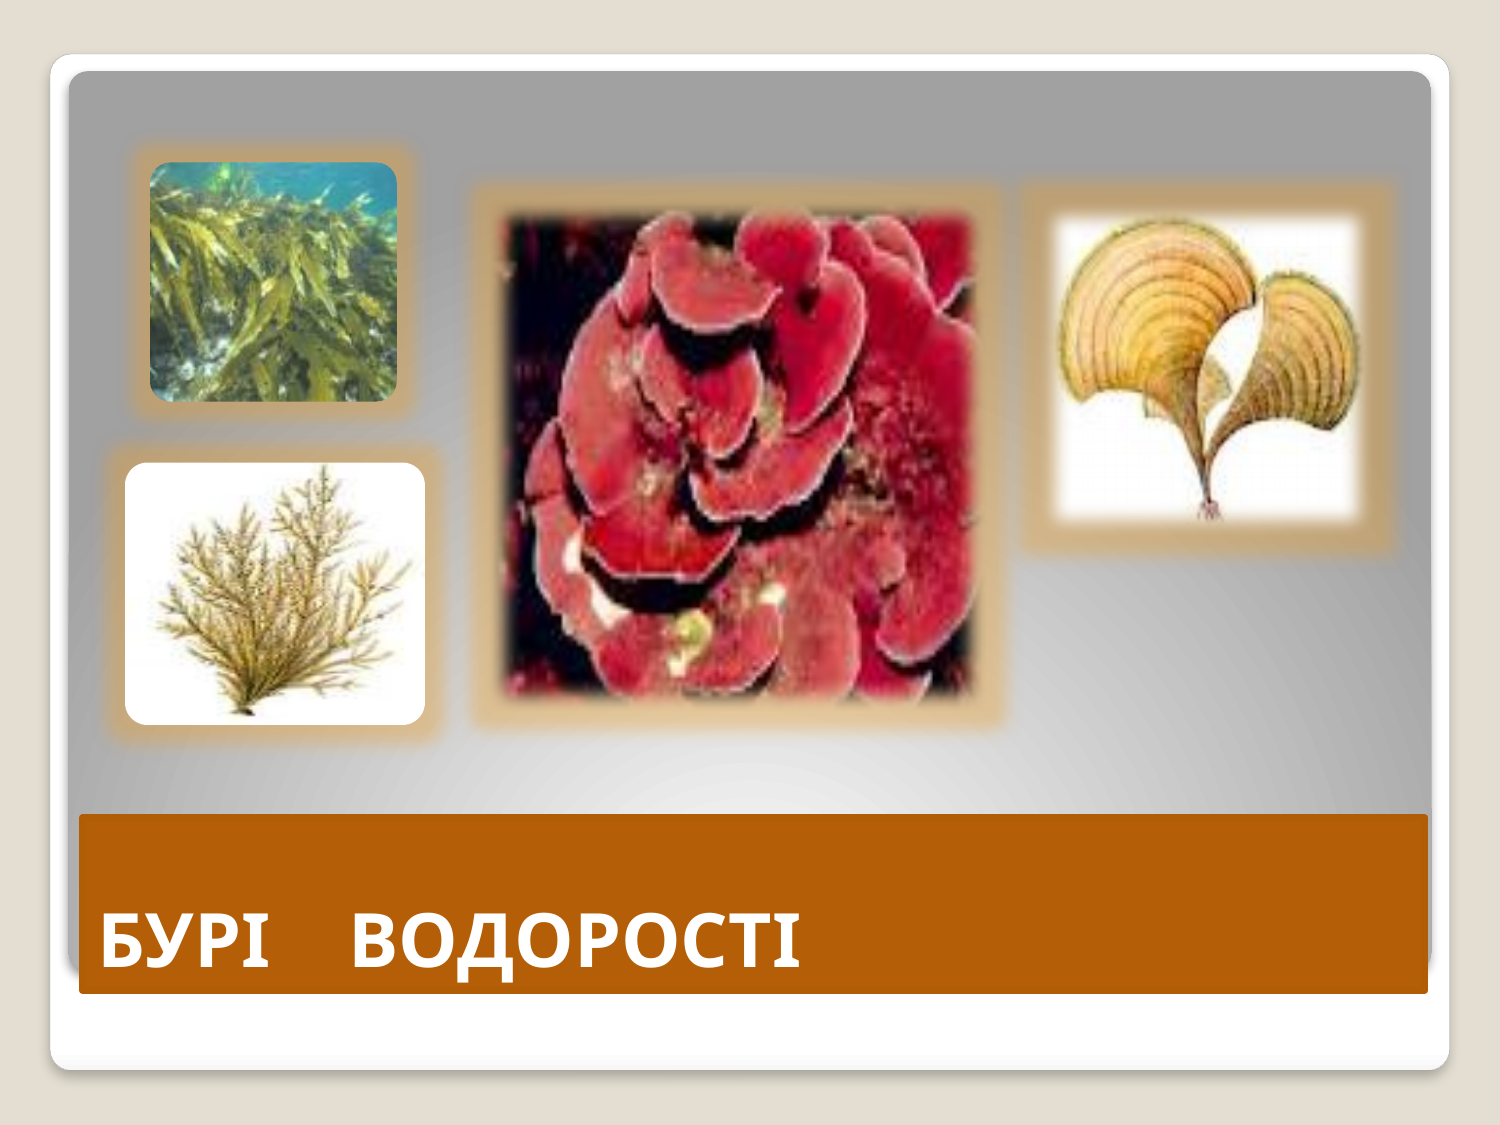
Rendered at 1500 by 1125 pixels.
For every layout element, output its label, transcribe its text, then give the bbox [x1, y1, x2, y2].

picture [487, 199, 988, 713]
picture [124, 462, 426, 726]
picture [1037, 199, 1376, 538]
title БУРІ ВОДОРОСТІ [79, 814, 1428, 994]
picture [149, 162, 397, 402]
